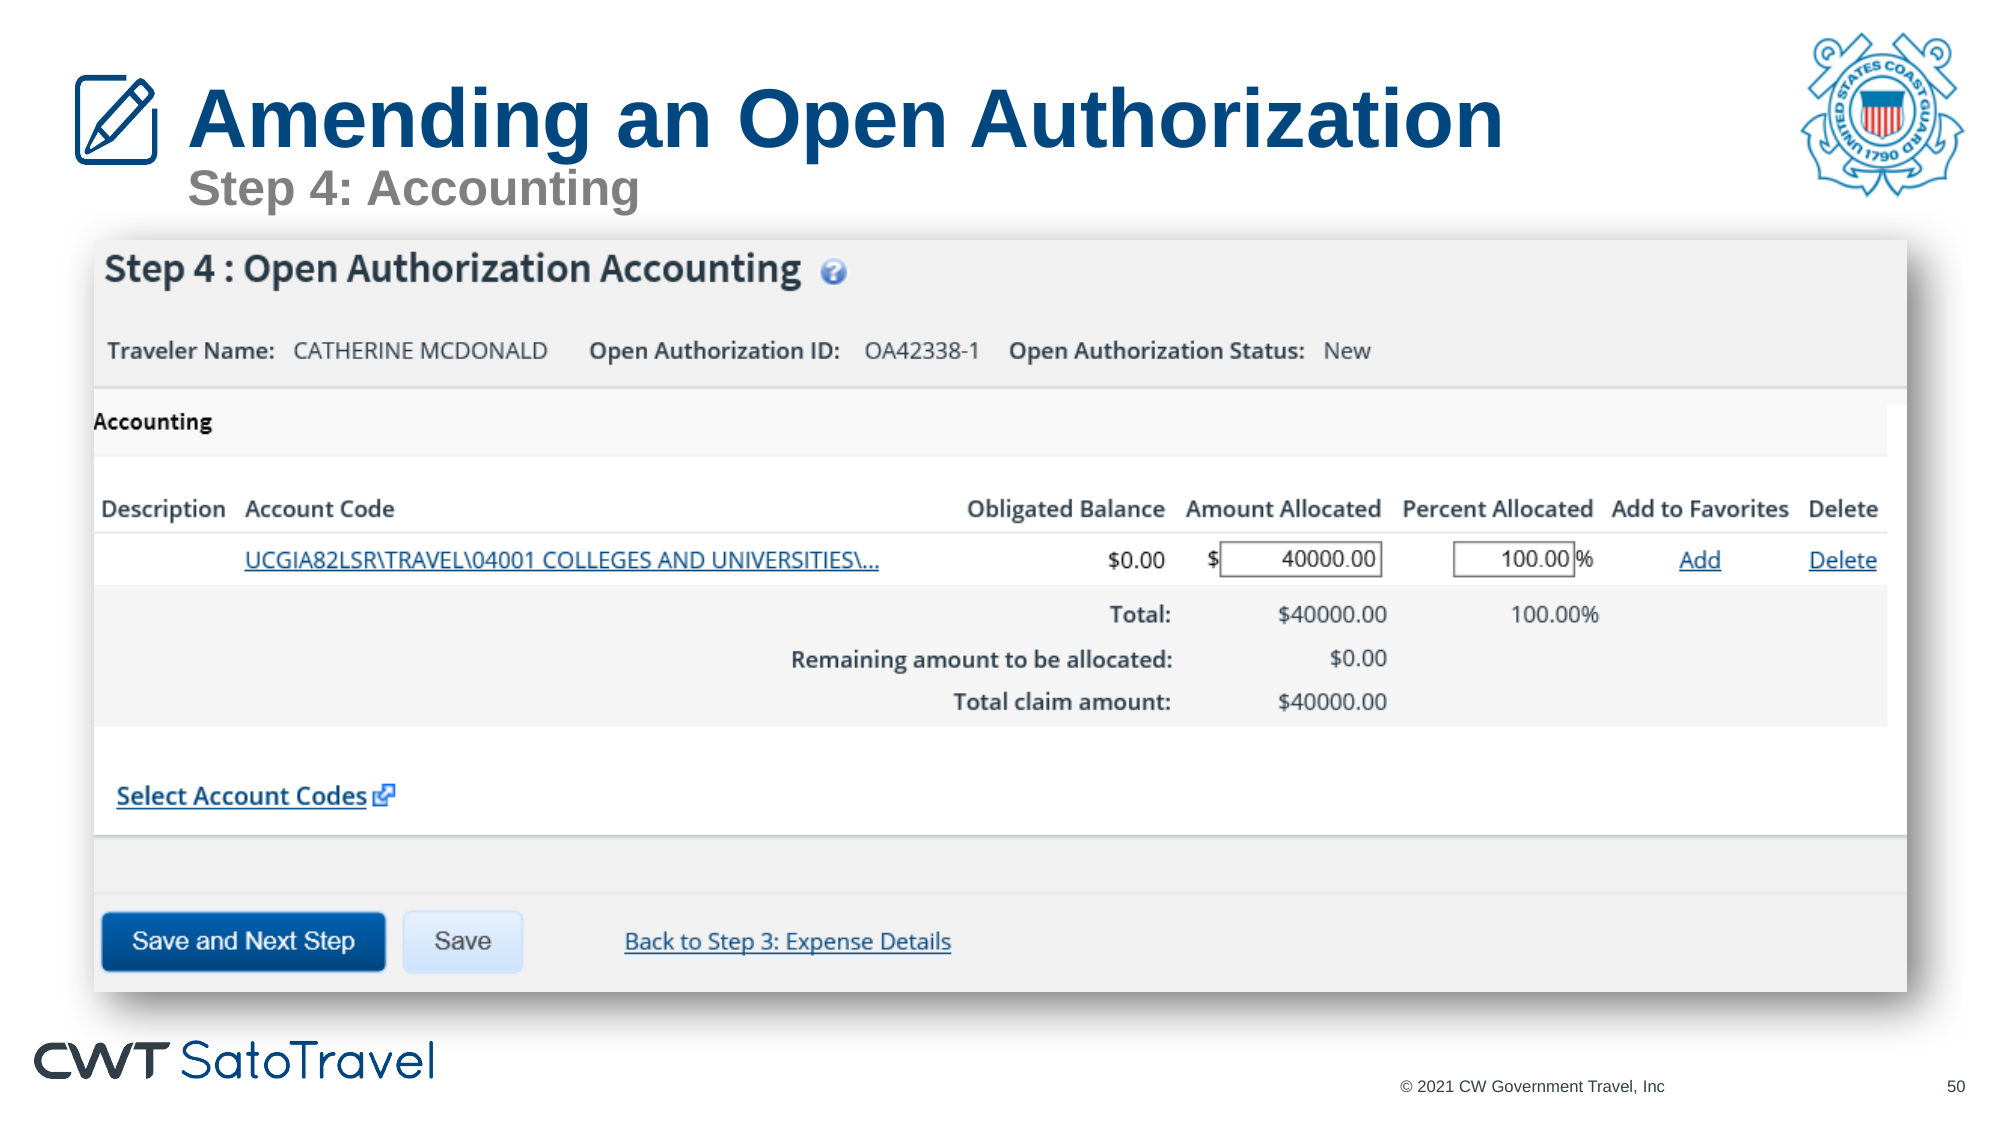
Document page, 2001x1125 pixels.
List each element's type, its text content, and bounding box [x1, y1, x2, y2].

picture [1800, 32, 1965, 198]
footer © 2021 CW Government Travel, Inc [1257, 1075, 1918, 1098]
title Amending an Open Authorization Step 4: Accounting [187, 79, 1917, 218]
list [94, 240, 1907, 992]
picture [34, 1040, 433, 1079]
slide_number 49 [1931, 1075, 1966, 1098]
